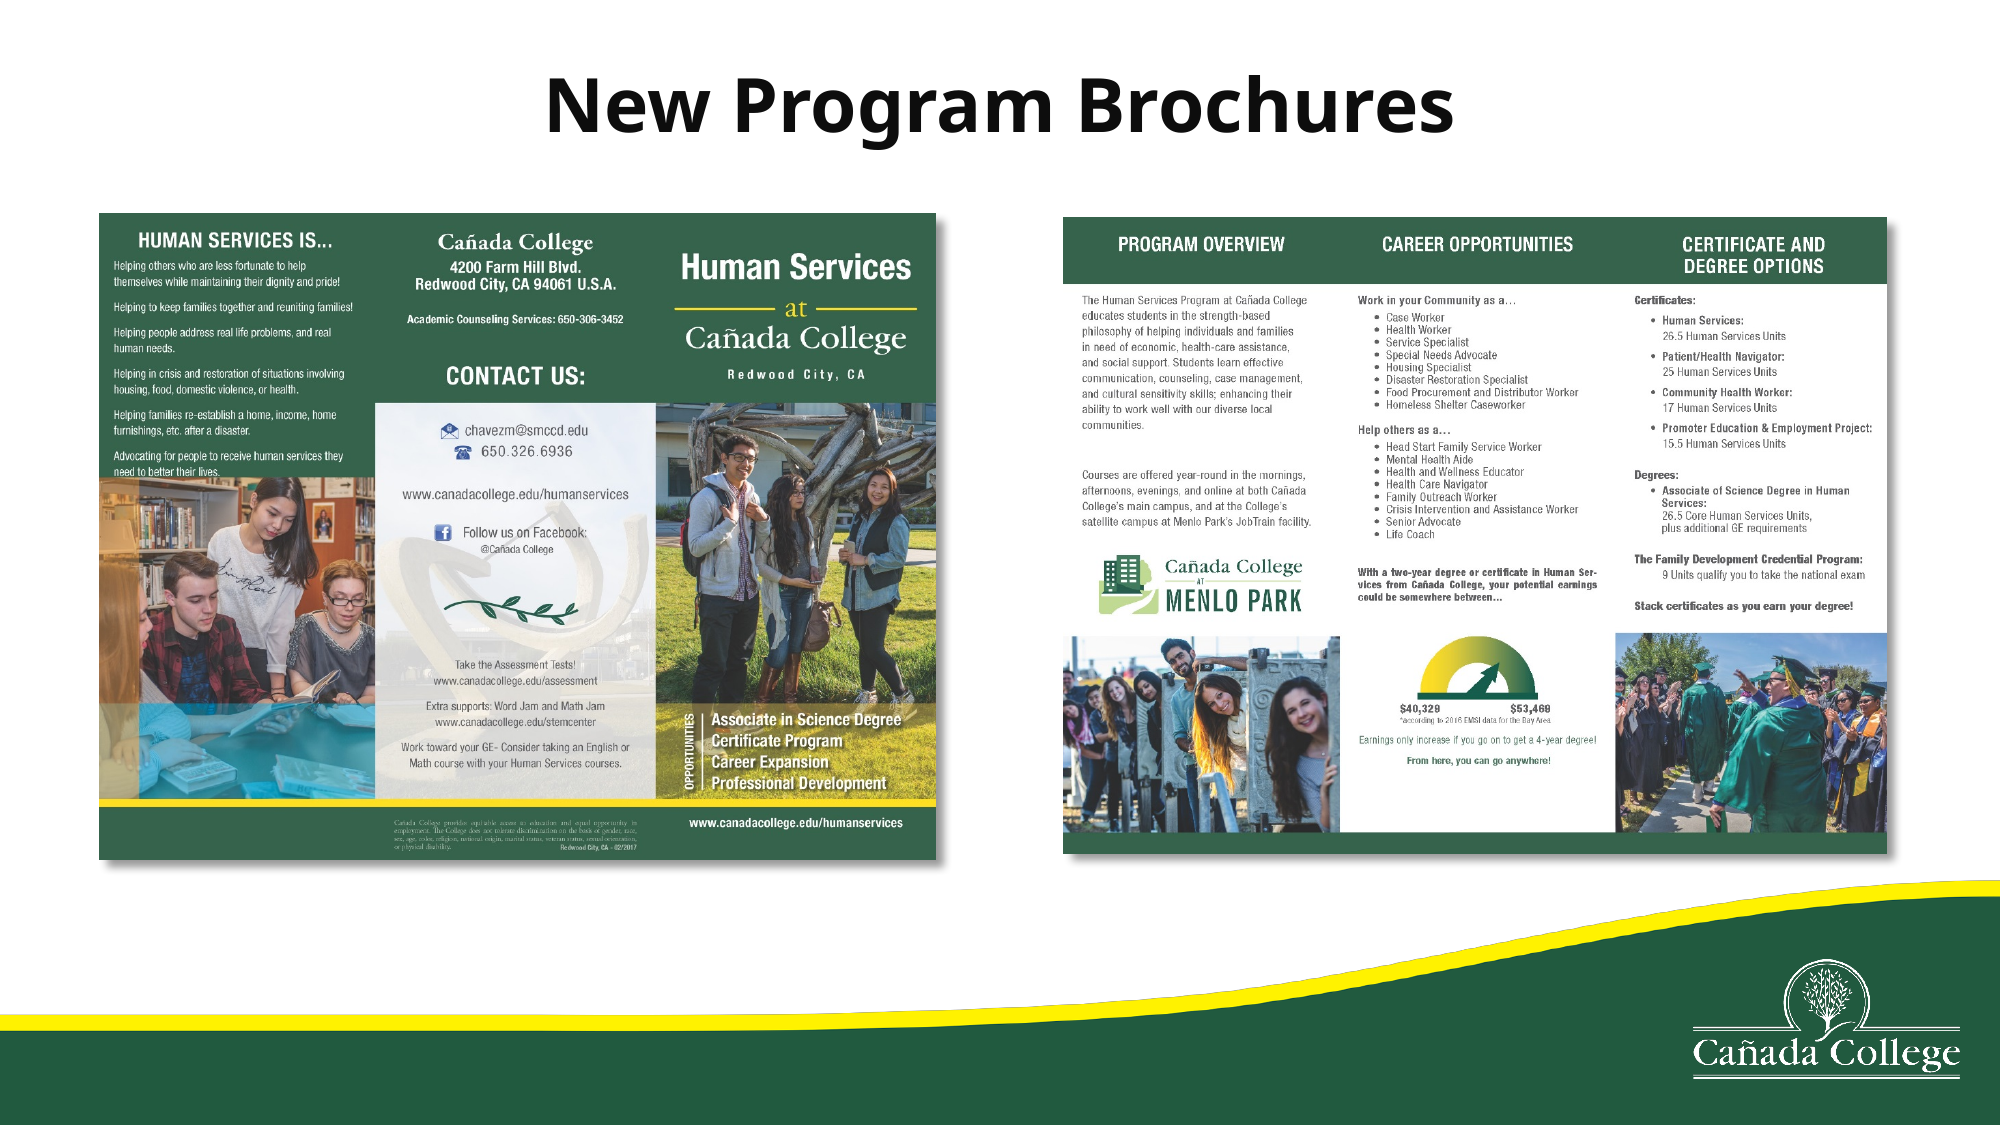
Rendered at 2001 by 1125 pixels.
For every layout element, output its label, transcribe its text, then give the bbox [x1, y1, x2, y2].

title New Program Brochures [137, 0, 1863, 218]
picture [0, 212, 2000, 1125]
